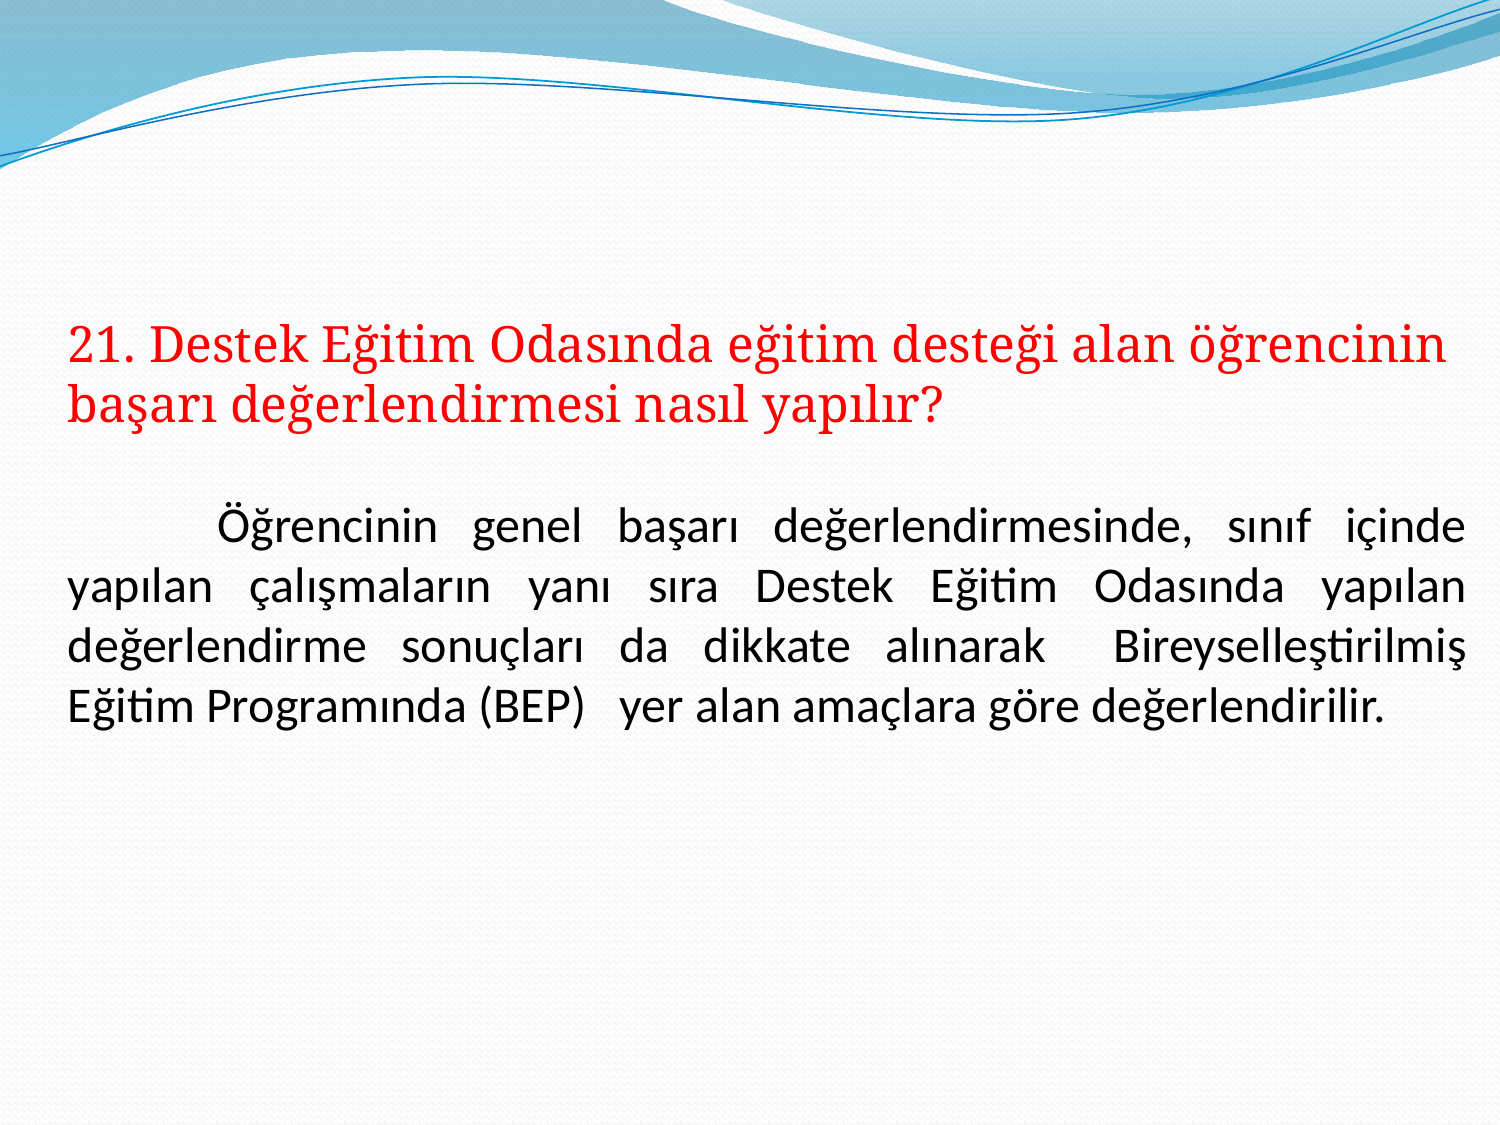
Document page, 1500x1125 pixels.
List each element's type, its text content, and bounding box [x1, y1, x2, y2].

text_box 21. Destek Eğitim Odasında eğitim desteği alan öğrencinin başarı değerlendirmesi nasıl yapılır? Öğrencinin genel başarı değerlendirmesinde, sınıf içinde yapılan çalışmaların yanı sıra Destek Eğitim Odasında yapılan değerlendirme sonuçları da dikkate alınarak Bireyselleştirilmiş Eğitim Programında (BEP) yer alan amaçlara göre değerlendirilir. [53, 304, 1483, 800]
